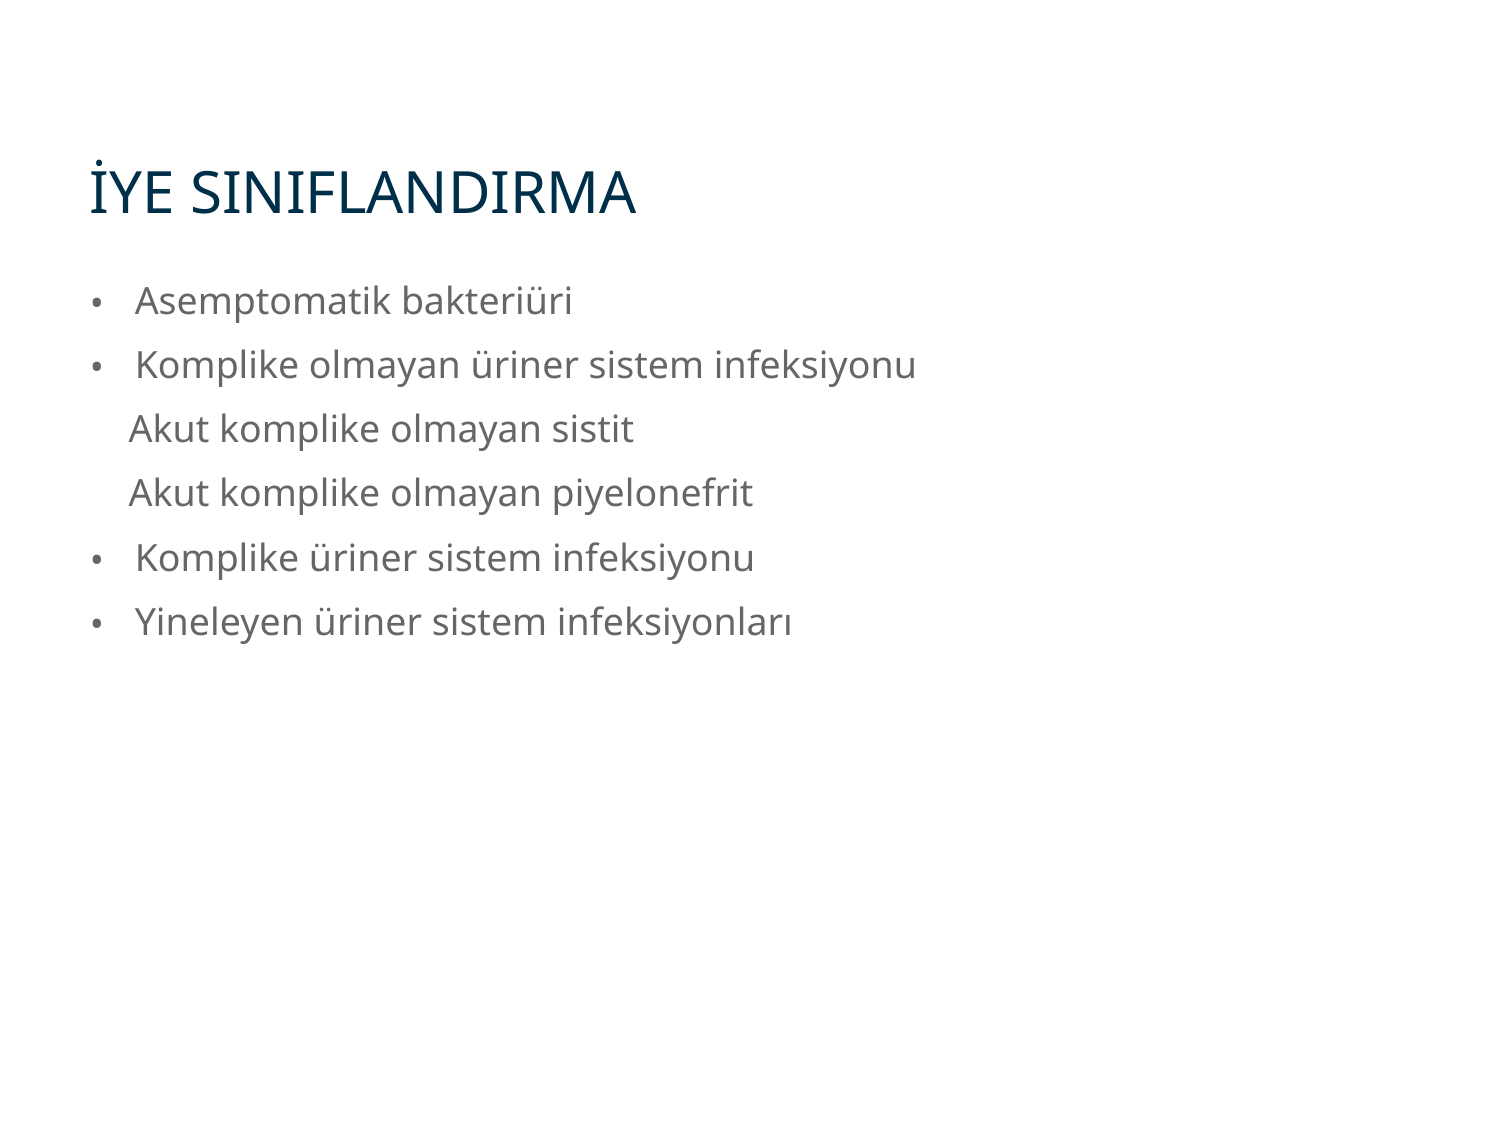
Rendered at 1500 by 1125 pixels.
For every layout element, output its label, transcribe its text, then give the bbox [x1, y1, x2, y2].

text_box İYE SINIFLANDIRMA [74, 45, 1300, 233]
text_box Asemptomatik bakteriüri Komplike olmayan üriner sistem infeksiyonu Akut komplike olmayan sistit Akut komplike olmayan piyelonefrit Komplike üriner sistem infeksiyonu Yineleyen üriner sistem infeksiyonları [75, 262, 1306, 1013]
